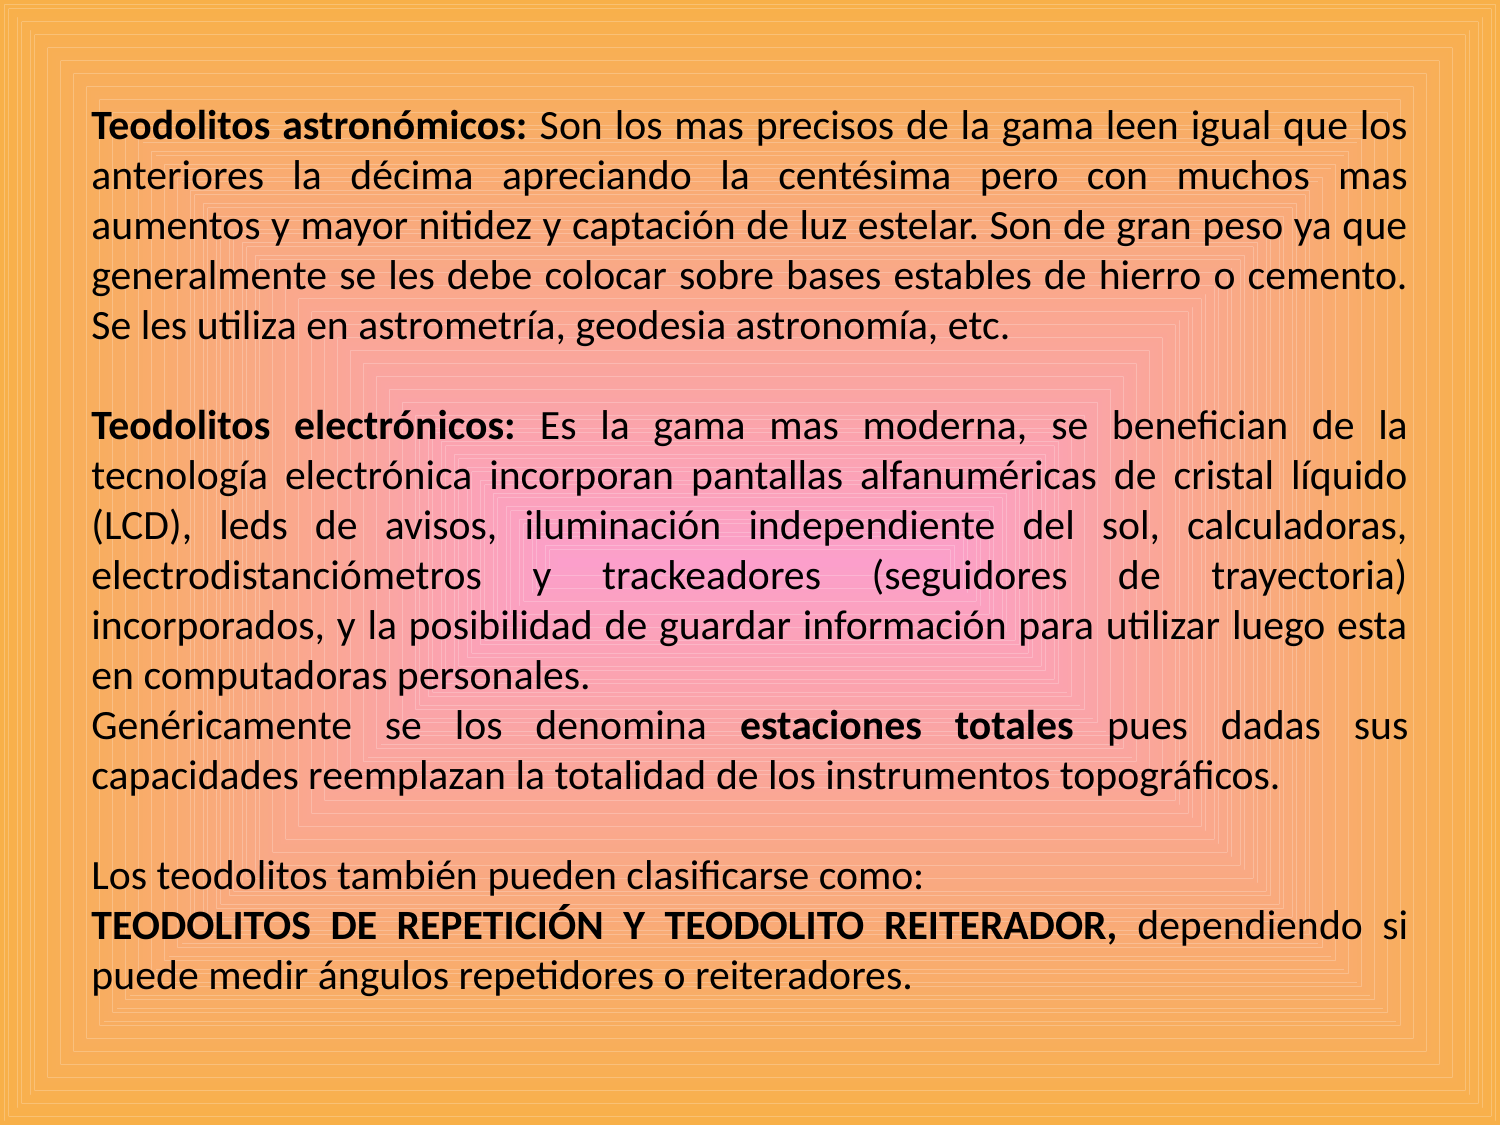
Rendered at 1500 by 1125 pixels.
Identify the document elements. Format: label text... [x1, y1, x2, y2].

text_box Teodolitos astronómicos: Son los mas precisos de la gama leen igual que los anteriores la décima apreciando la centésima pero con muchos mas aumentos y mayor nitidez y captación de luz estelar. Son de gran peso ya que generalmente se les debe colocar sobre bases estables de hierro o cemento. Se les utiliza en astrometría, geodesia astronomía, etc. Teodolitos electrónicos: Es la gama mas moderna, se benefician de la tecnología electrónica incorporan pantallas alfanuméricas de cristal líquido (LCD), leds de avisos, iluminación independiente del sol, calculadoras, electrodistanciómetros y trackeadores (seguidores de trayectoria) incorporados, y la posibilidad de guardar información para utilizar luego esta en computadoras personales. Genéricamente se los denomina estaciones totales pues dadas sus capacidades reemplazan la totalidad de los instrumentos topográficos. Los teodolitos también pueden clasificarse como: TEODOLITOS DE REPETICIÓN Y TEODOLITO REITERADOR, dependiendo si puede medir ángulos repetidores o reiteradores. [76, 90, 1424, 1076]
